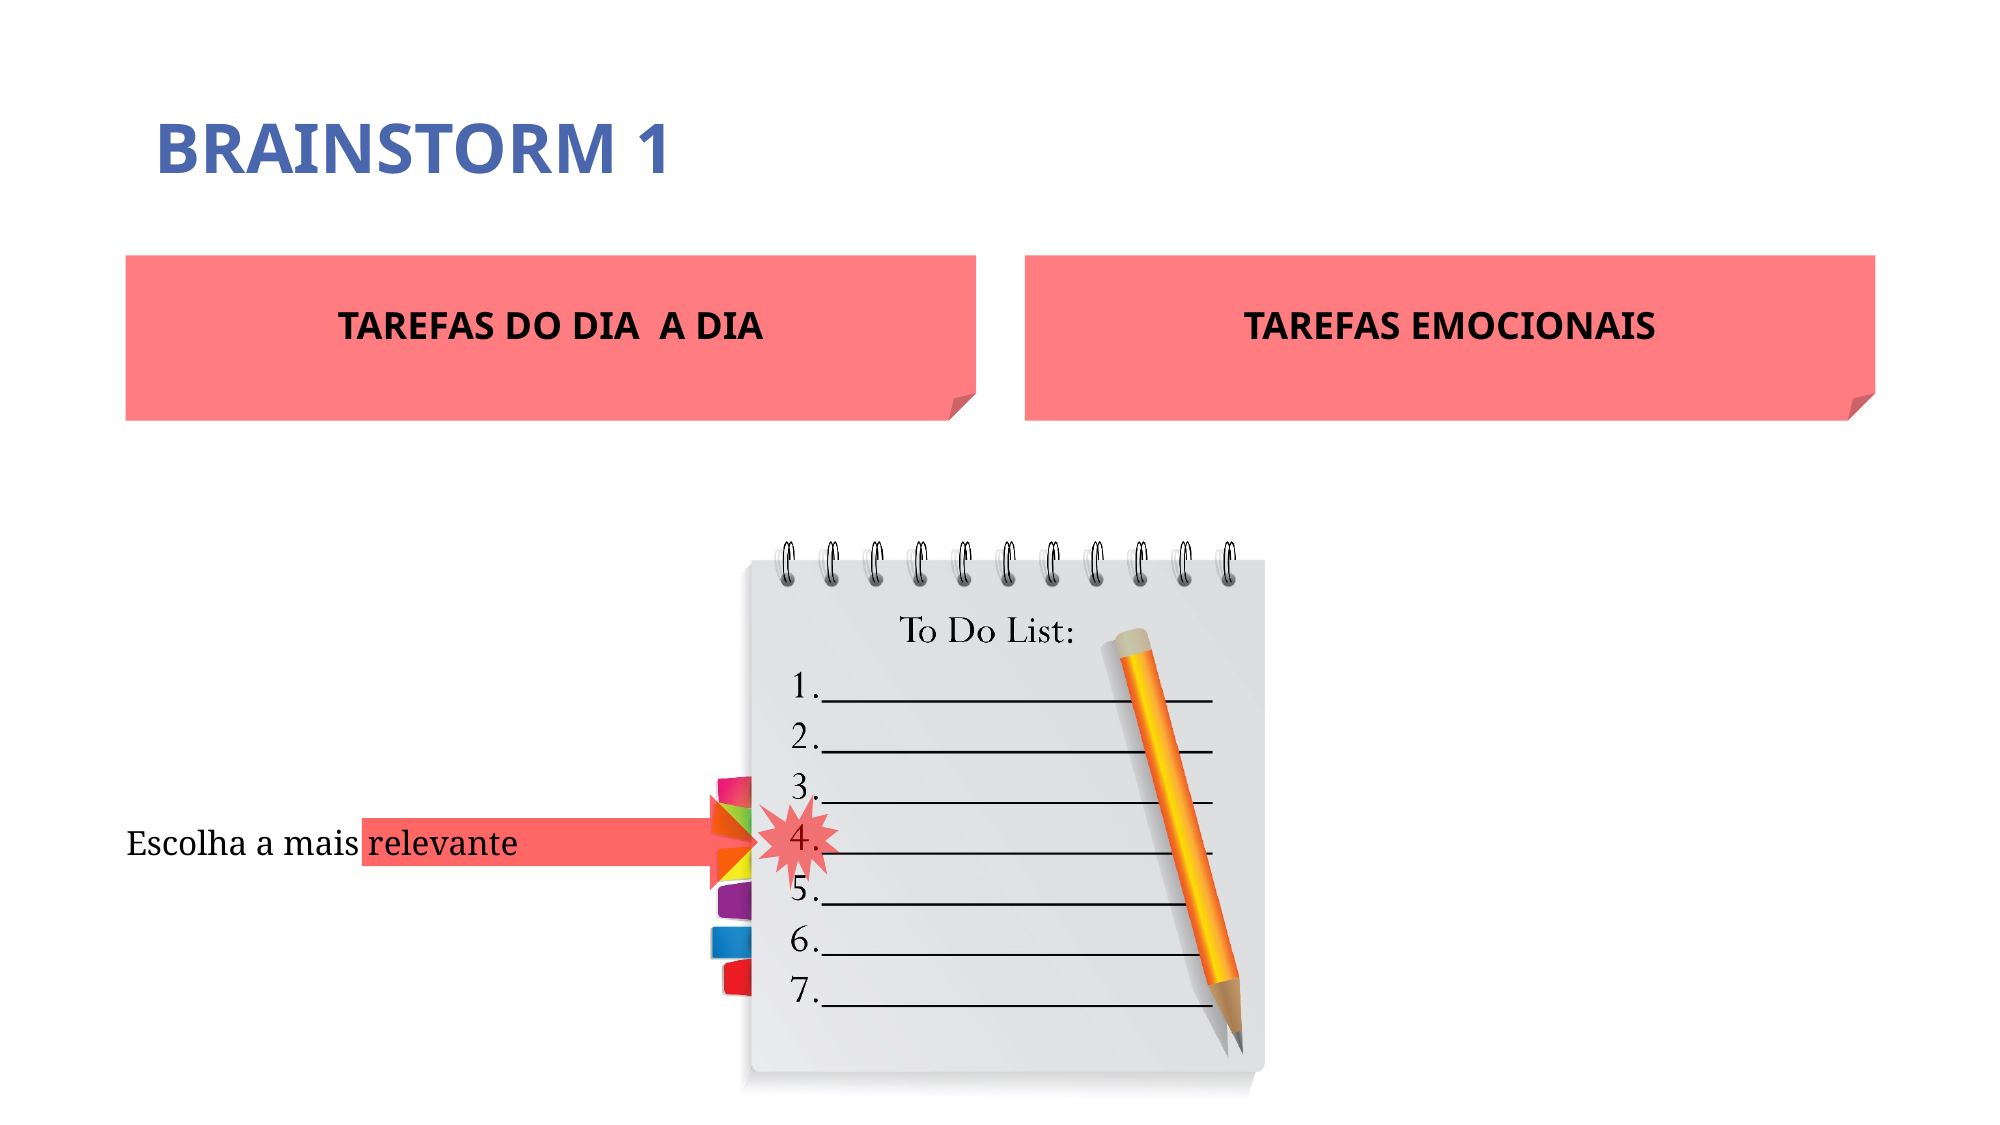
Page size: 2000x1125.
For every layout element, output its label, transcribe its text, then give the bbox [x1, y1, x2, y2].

text_box [534, 817, 700, 867]
title BRAINSTORM 1 [125, 0, 1551, 188]
text_box TAREFAS DO DIA A DIA [125, 254, 978, 422]
text_box Escolha a mais relevante [111, 814, 534, 870]
text_box TAREFAS EMOCIONAIS [1024, 254, 1878, 422]
picture [700, 526, 1288, 1115]
